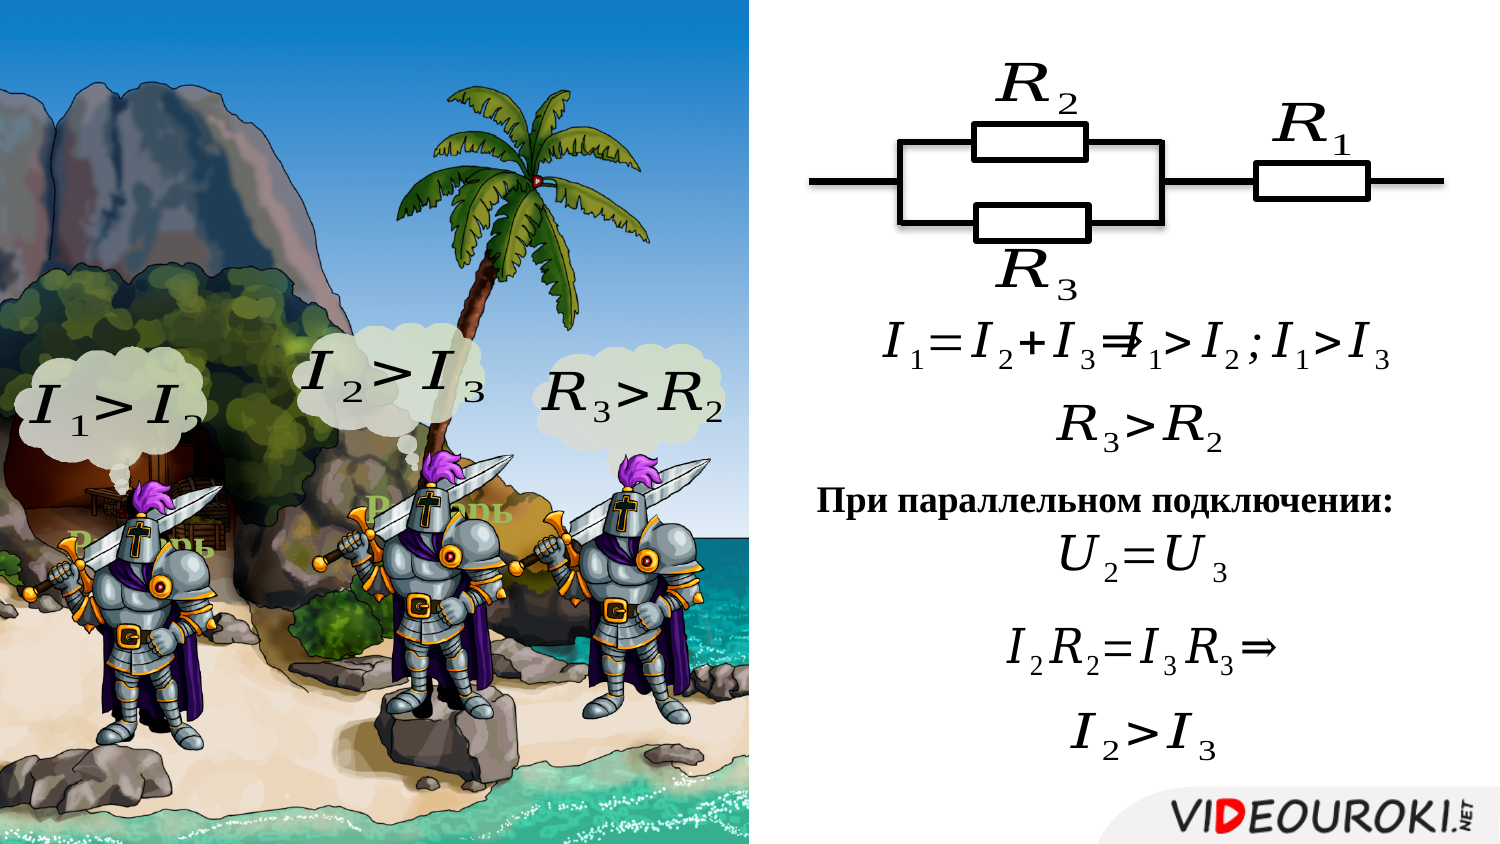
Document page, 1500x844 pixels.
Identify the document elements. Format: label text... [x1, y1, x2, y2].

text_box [808, 123, 1445, 242]
picture [0, 0, 750, 844]
text_box При параллельном подключении: [801, 467, 1476, 527]
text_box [532, 342, 725, 457]
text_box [14, 345, 207, 470]
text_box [1097, 786, 1500, 844]
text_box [292, 322, 485, 437]
